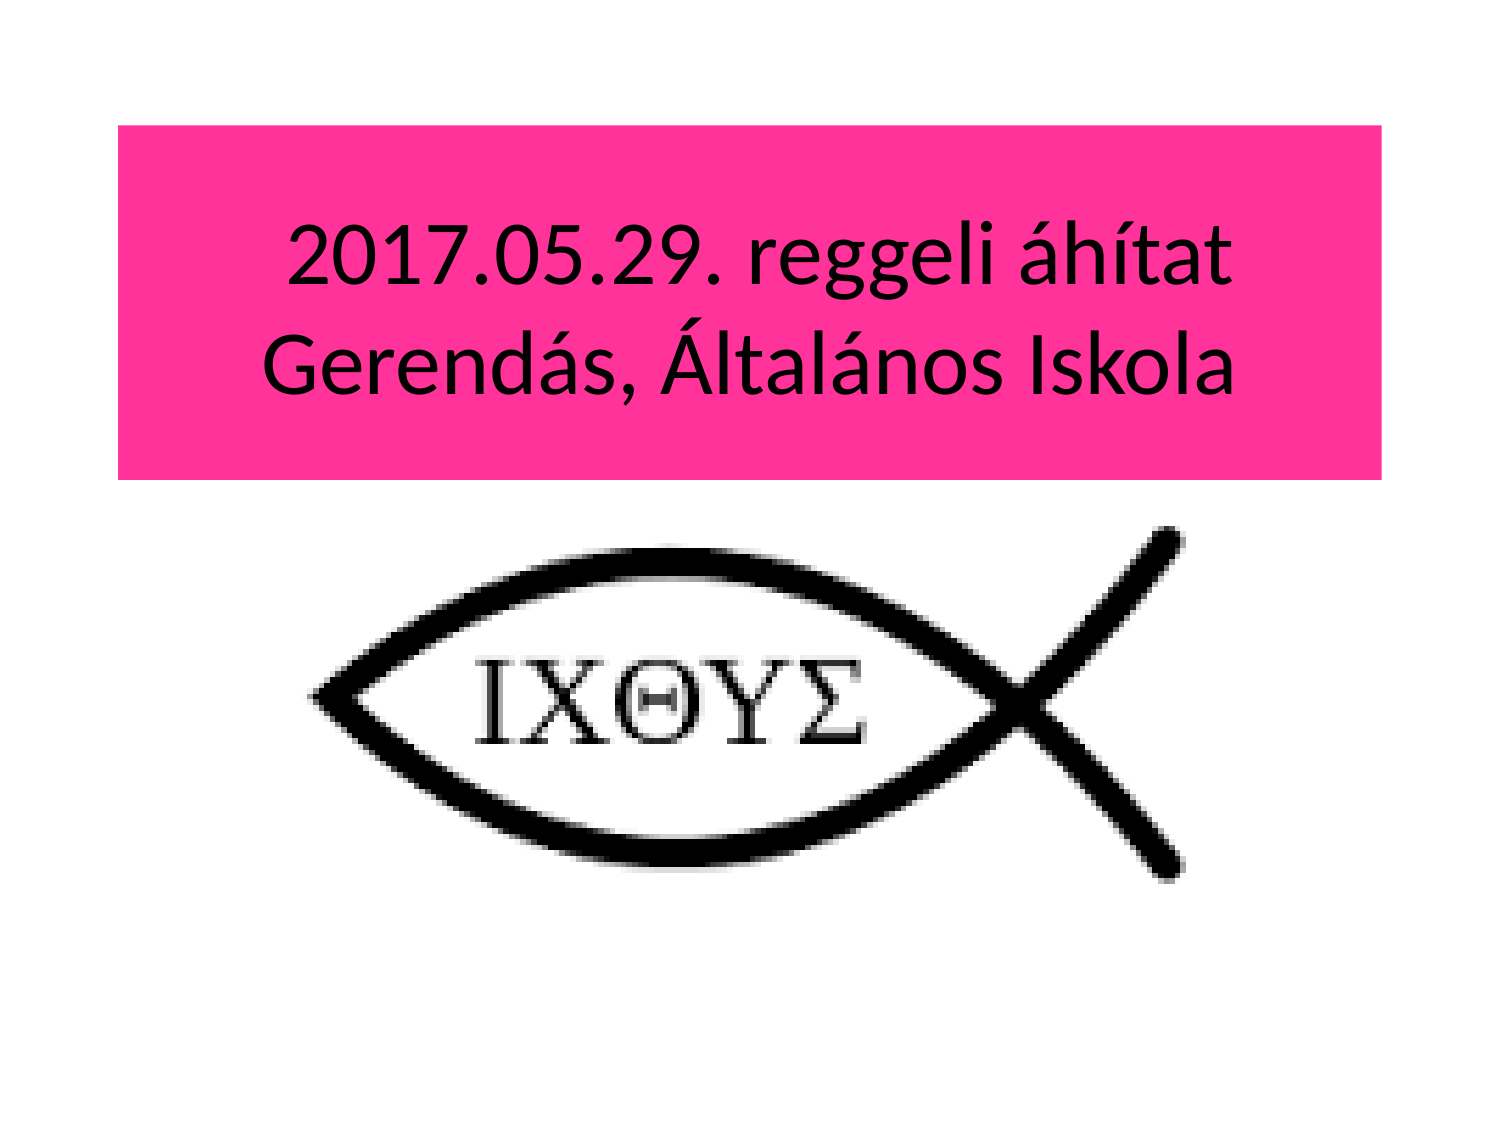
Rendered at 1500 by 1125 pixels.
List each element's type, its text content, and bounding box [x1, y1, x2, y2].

title 2017.05.29. reggeli áhítat Gerendás, Általános Iskola [118, 125, 1382, 480]
picture [280, 504, 1220, 919]
